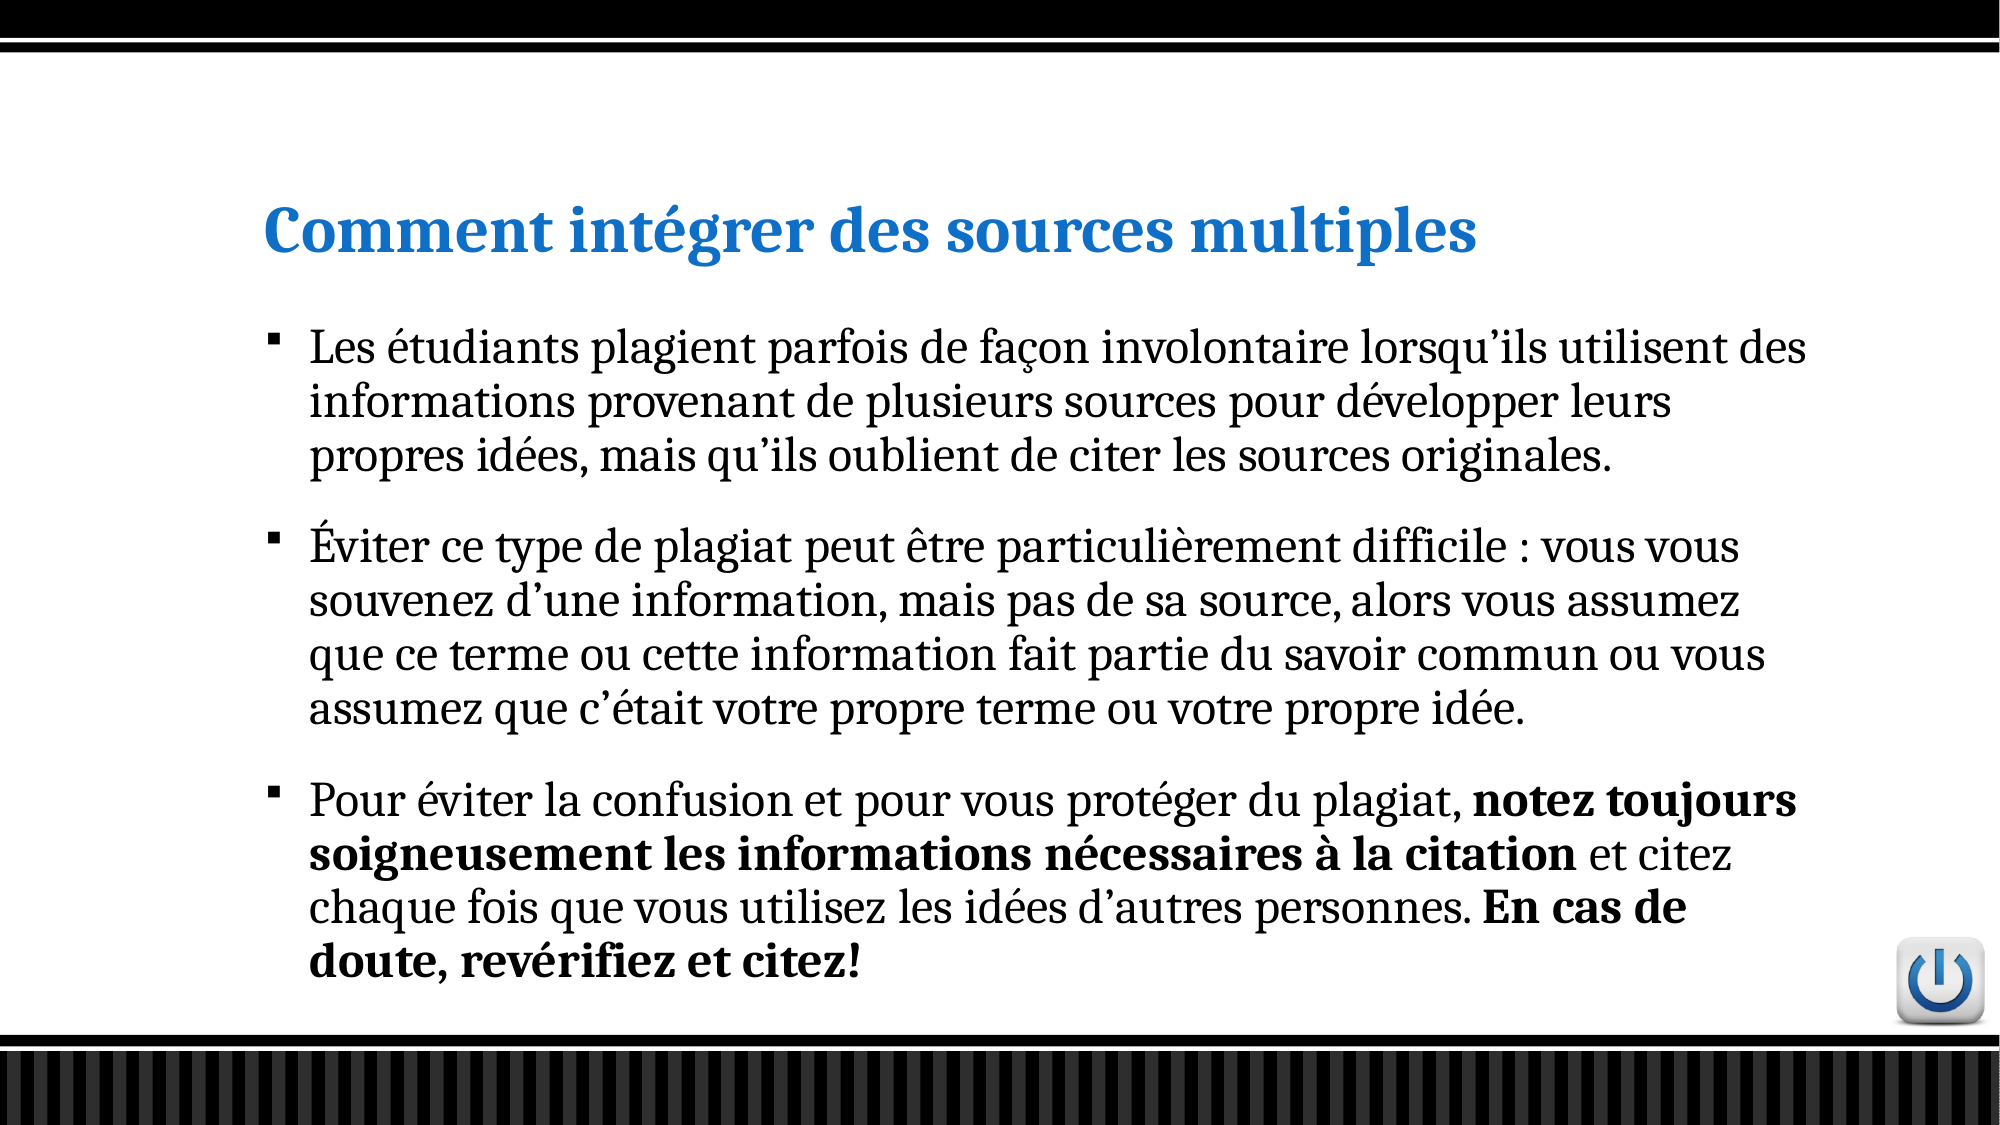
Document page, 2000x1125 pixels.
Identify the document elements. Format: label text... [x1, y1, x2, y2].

list Les étudiants plagient parfois de façon involontaire lorsqu’ils utilisent des informations provenant de plusieurs sources pour développer leurs propres idées, mais qu’ils oublient de citer les sources originales. Éviter ce type de plagiat peut être particulièrement difficile : vous vous souvenez d’une information, mais pas de sa source, alors vous assumez que ce terme ou cette information fait partie du savoir commun ou vous assumez que c’était votre propre terme ou votre propre idée. Pour éviter la confusion et pour vous protéger du plagiat, notez toujours soigneusement les informations nécessaires à la citation et citez chaque fois que vous utilisez les idées d’autres personnes. En cas de doute, revérifiez et citez! [249, 312, 1839, 1047]
picture [1875, 918, 2000, 1048]
title Comment intégrer des sources multiples [249, 99, 1750, 275]
